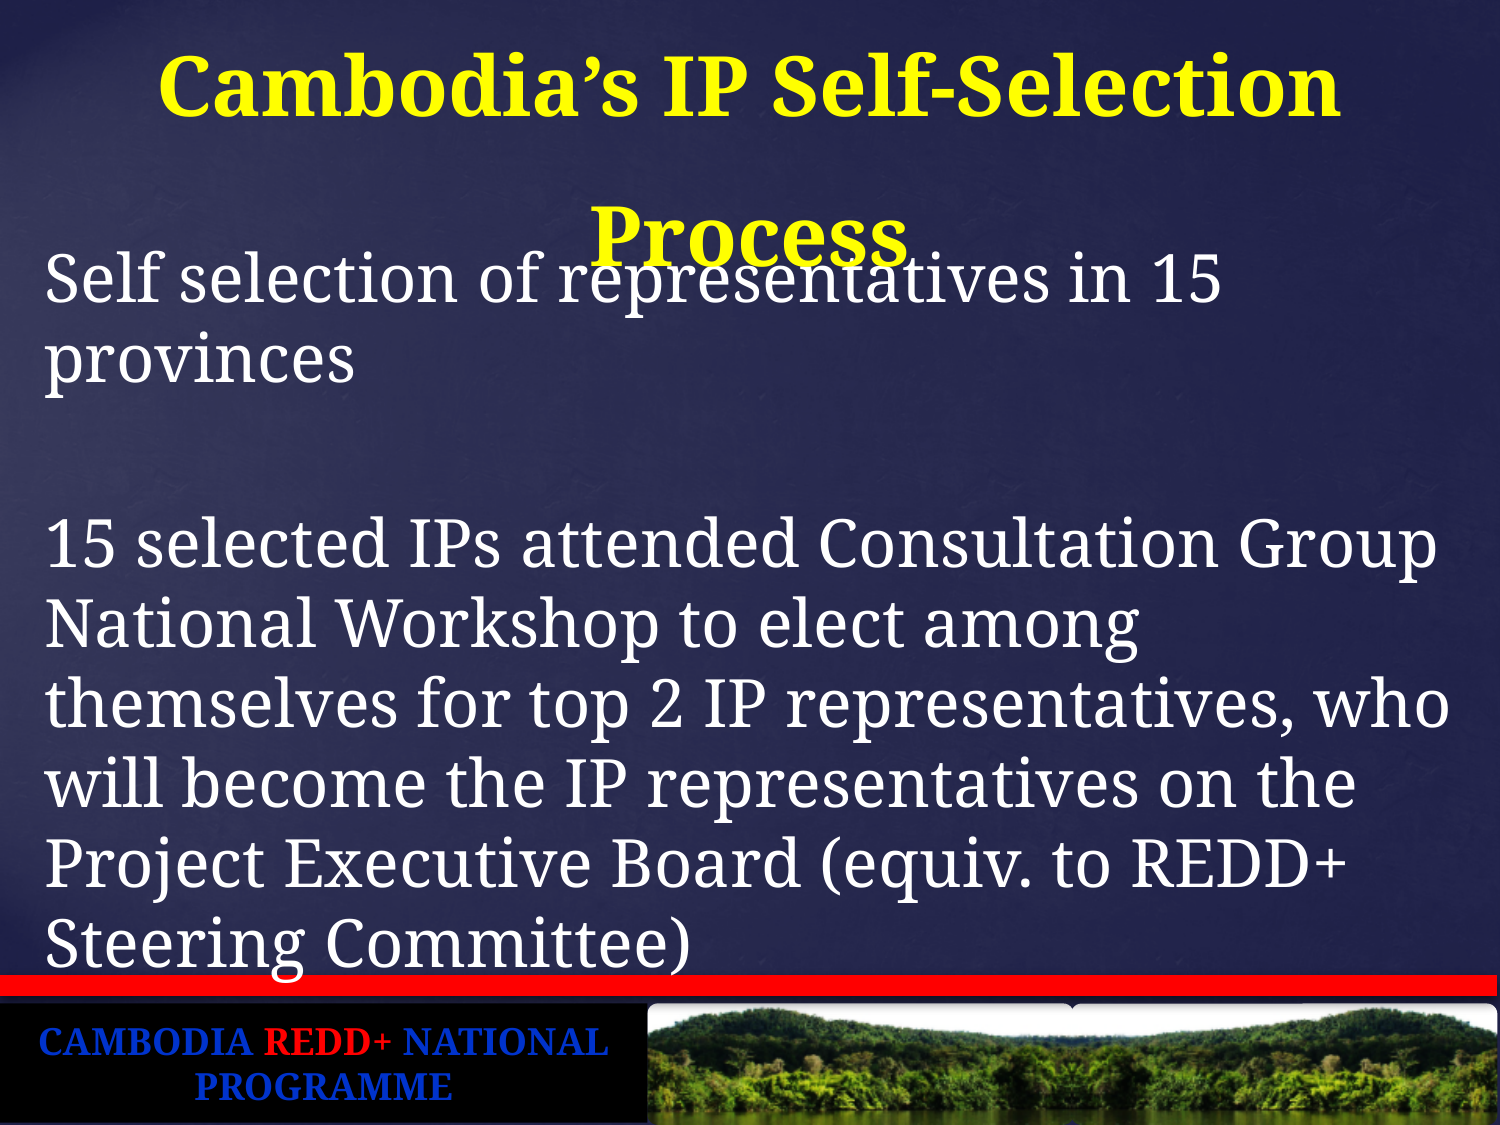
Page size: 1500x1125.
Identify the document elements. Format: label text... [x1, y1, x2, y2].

picture [648, 1003, 1498, 1125]
text_box Self selection of representatives in 15 provinces 15 selected IPs attended Consultation Group National Workshop to elect among themselves for top 2 IP representatives, who will become the IP representatives on the Project Executive Board (equiv. to REDD+ Steering Committee) [19, 228, 1488, 891]
text_box Cambodia’s IP Self-Selection Process [0, 0, 1500, 126]
